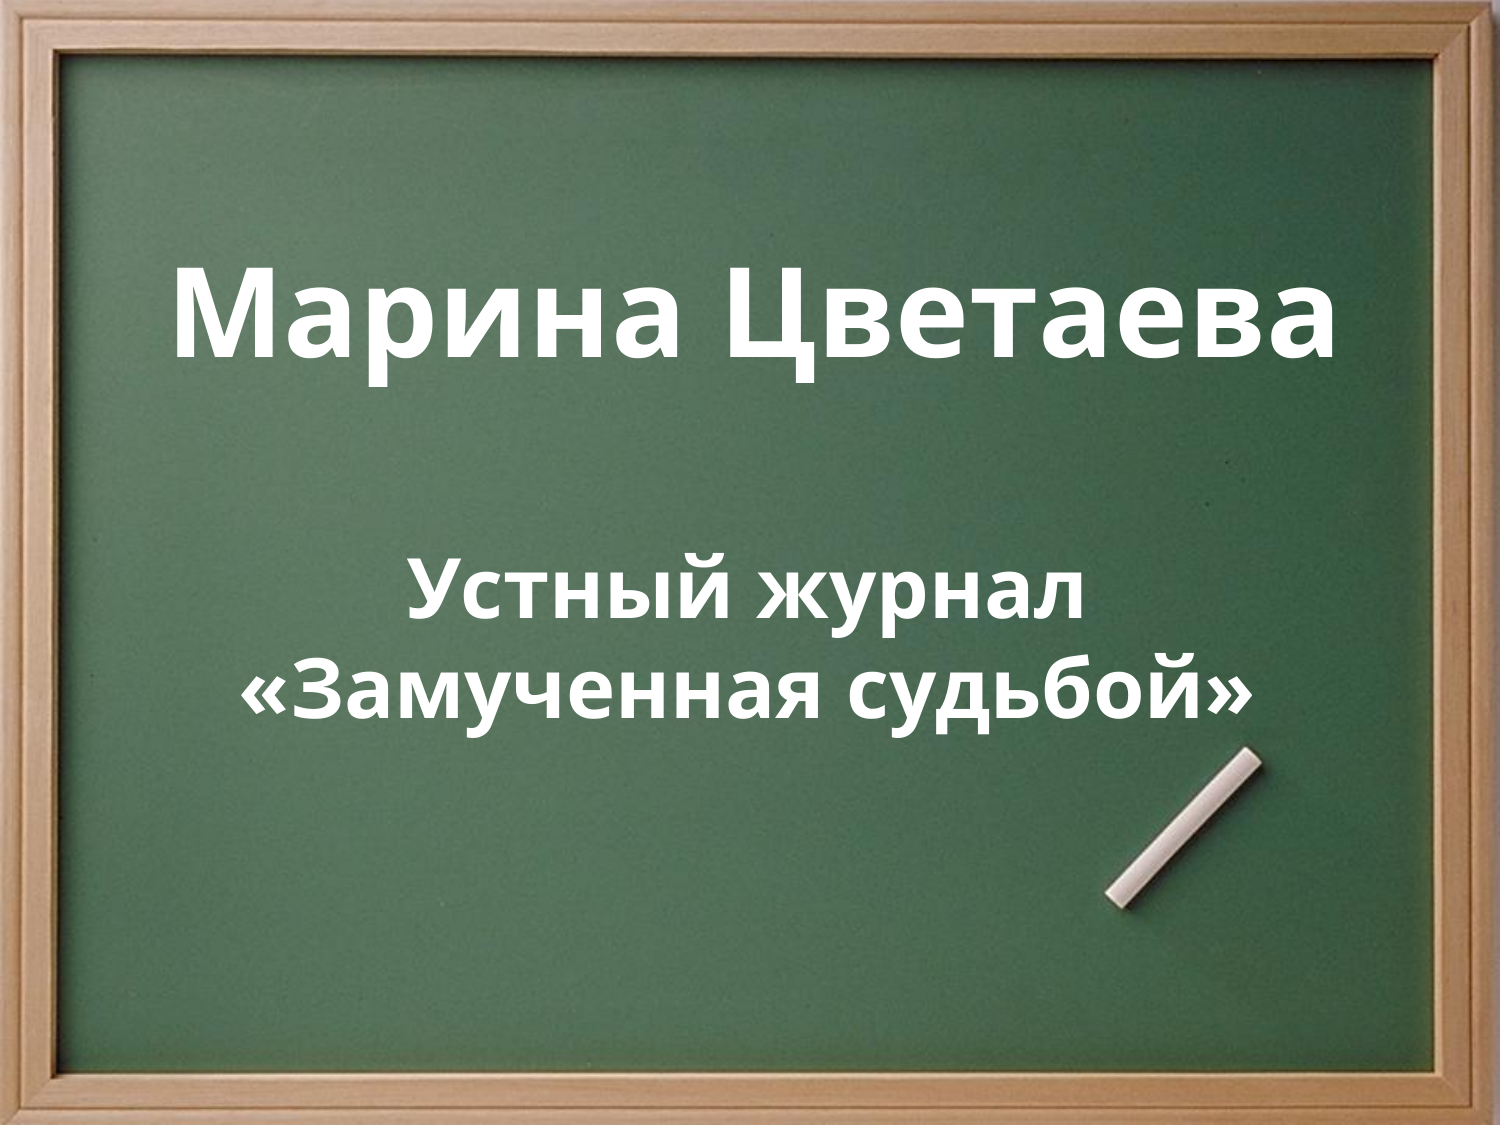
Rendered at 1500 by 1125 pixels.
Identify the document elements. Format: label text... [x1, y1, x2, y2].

picture [0, 0, 1500, 1125]
text_box Марина Цветаева [117, 187, 1393, 429]
text_box Устный журнал «Замученная судьбой» [222, 527, 1273, 815]
